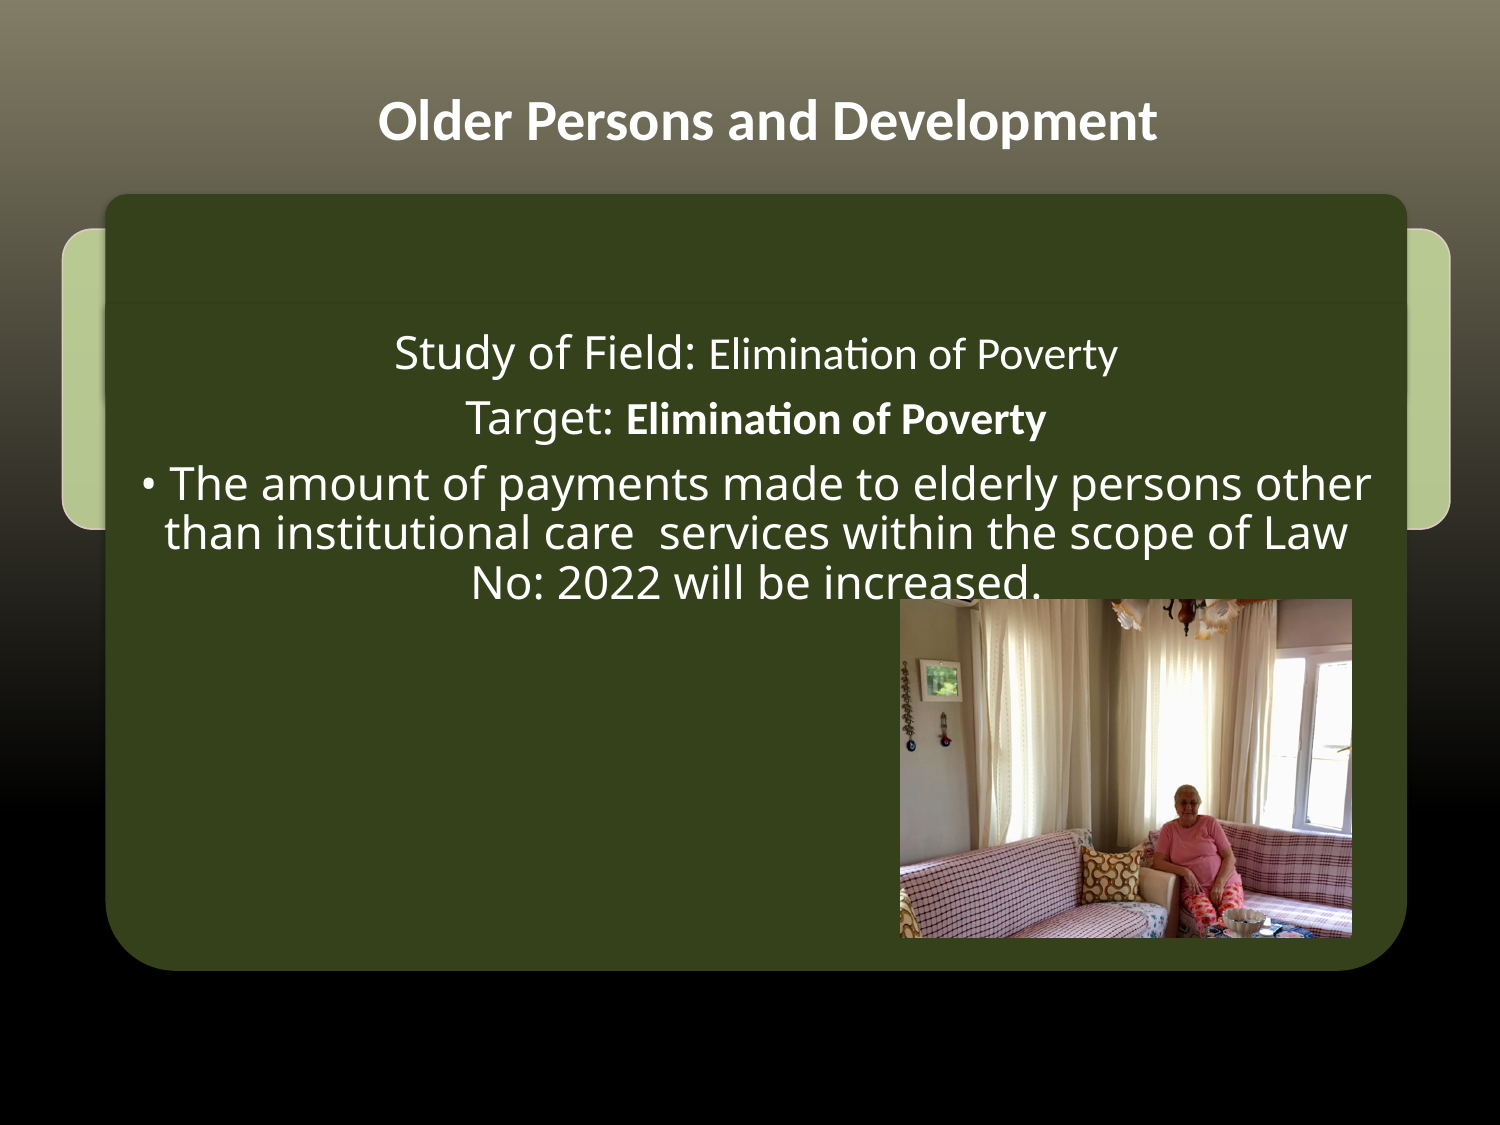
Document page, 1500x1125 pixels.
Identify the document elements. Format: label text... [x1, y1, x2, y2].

text_box Older Persons and Development [150, 75, 1388, 160]
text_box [62, 228, 1451, 897]
picture [899, 599, 1352, 938]
